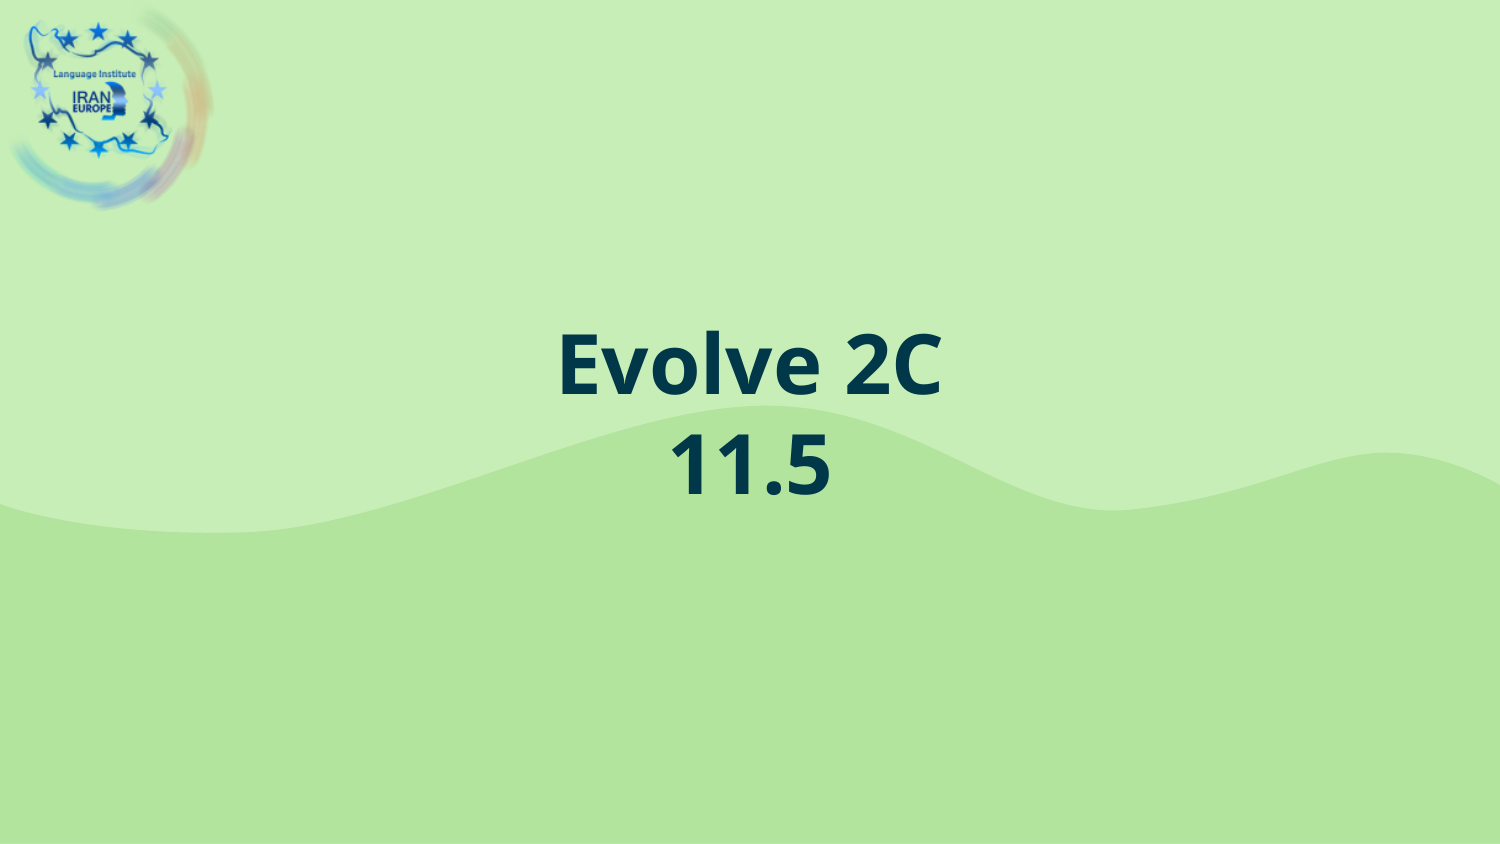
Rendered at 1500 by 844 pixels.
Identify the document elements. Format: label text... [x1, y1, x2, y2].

picture [0, 0, 222, 216]
title Evolve 2C 11.5 [309, 425, 1192, 527]
